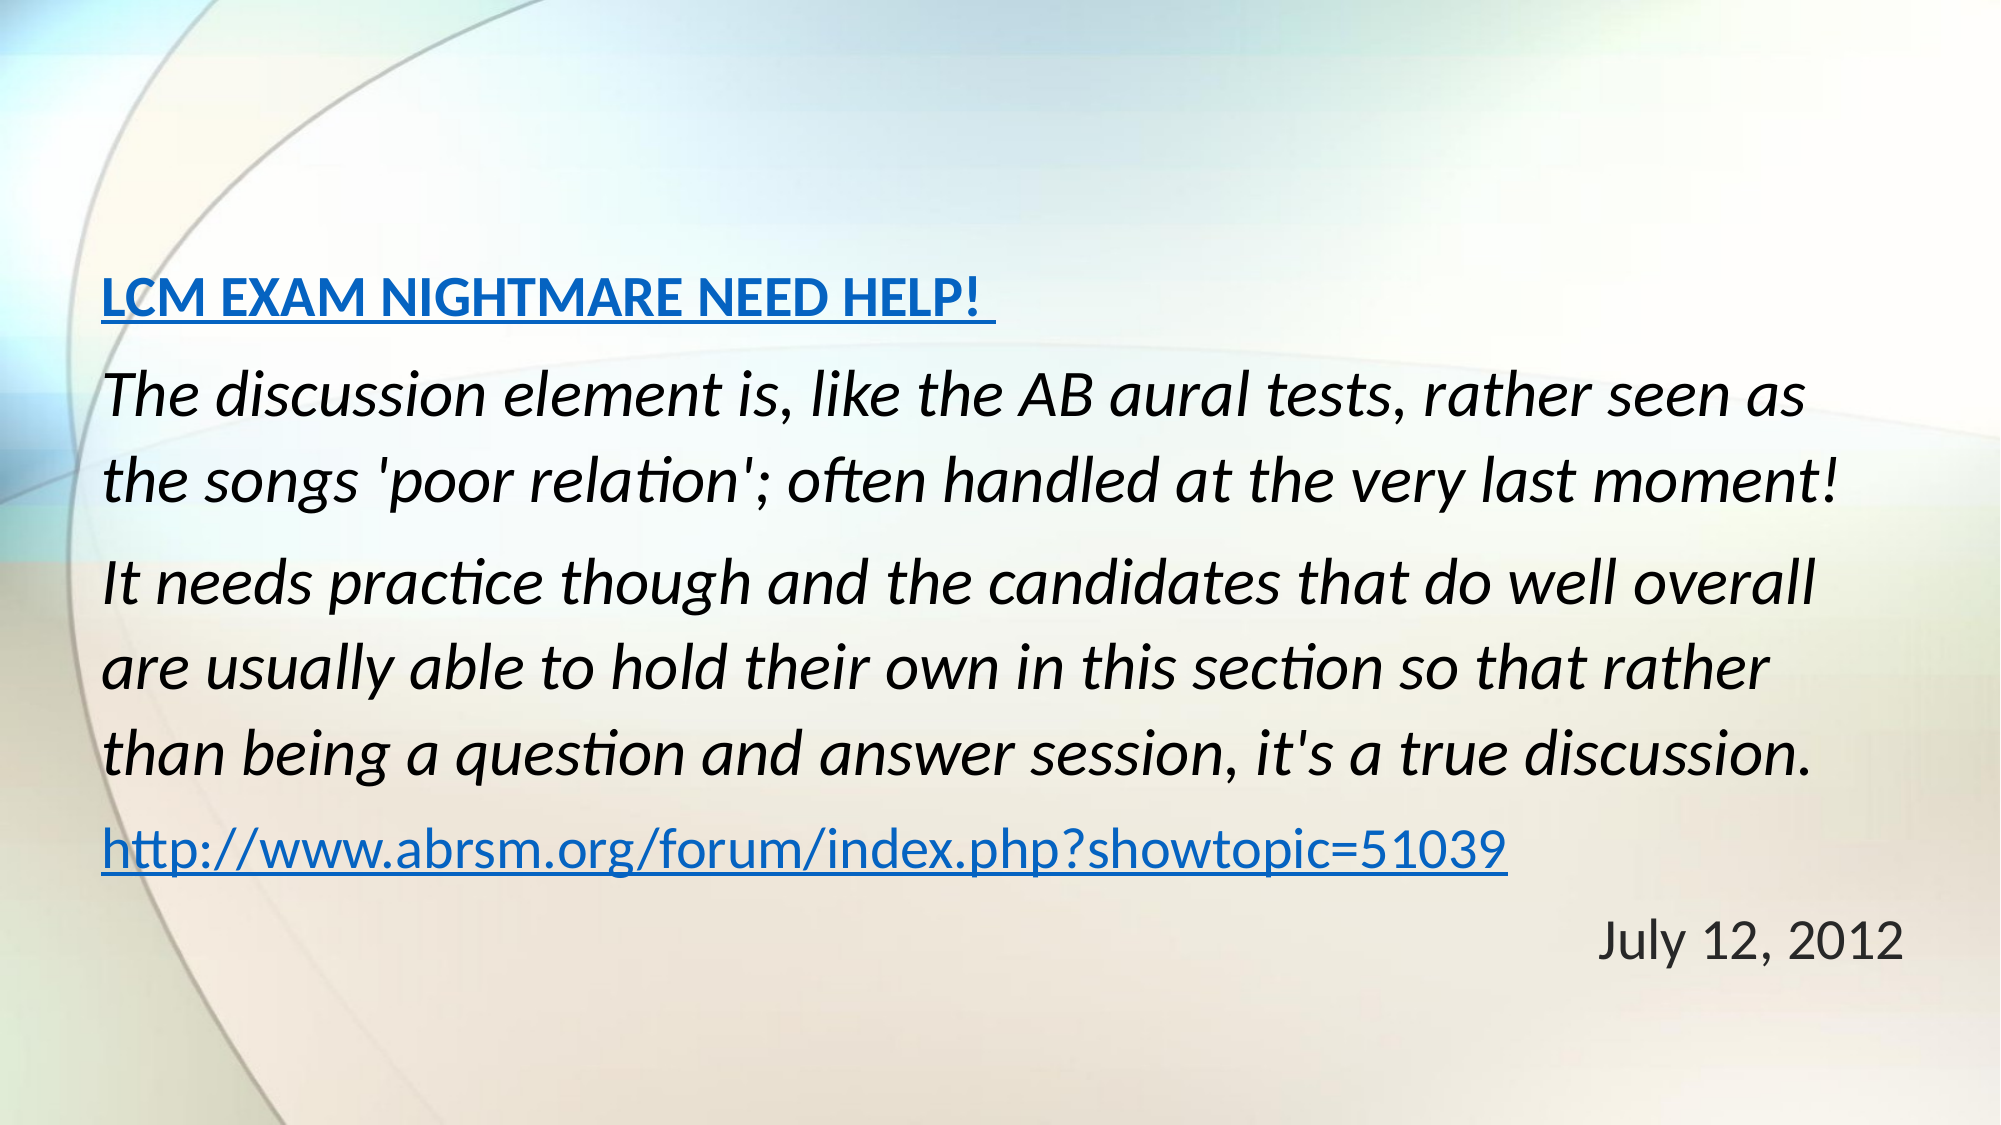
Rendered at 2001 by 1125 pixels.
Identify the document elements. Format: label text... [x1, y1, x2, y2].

text_box LCM EXAM NIGHTMARE NEED HELP! The discussion element is, like the AB aural tests, rather seen as the songs 'poor relation'; often handled at the very last moment! It needs practice though and the candidates that do well overall are usually able to hold their own in this section so that rather than being a question and answer session, it's a true discussion. http://www.abrsm.org/forum/index.php?showtopic=51039 July 12, 2012 [86, 245, 1920, 979]
picture [0, 0, 2001, 1125]
